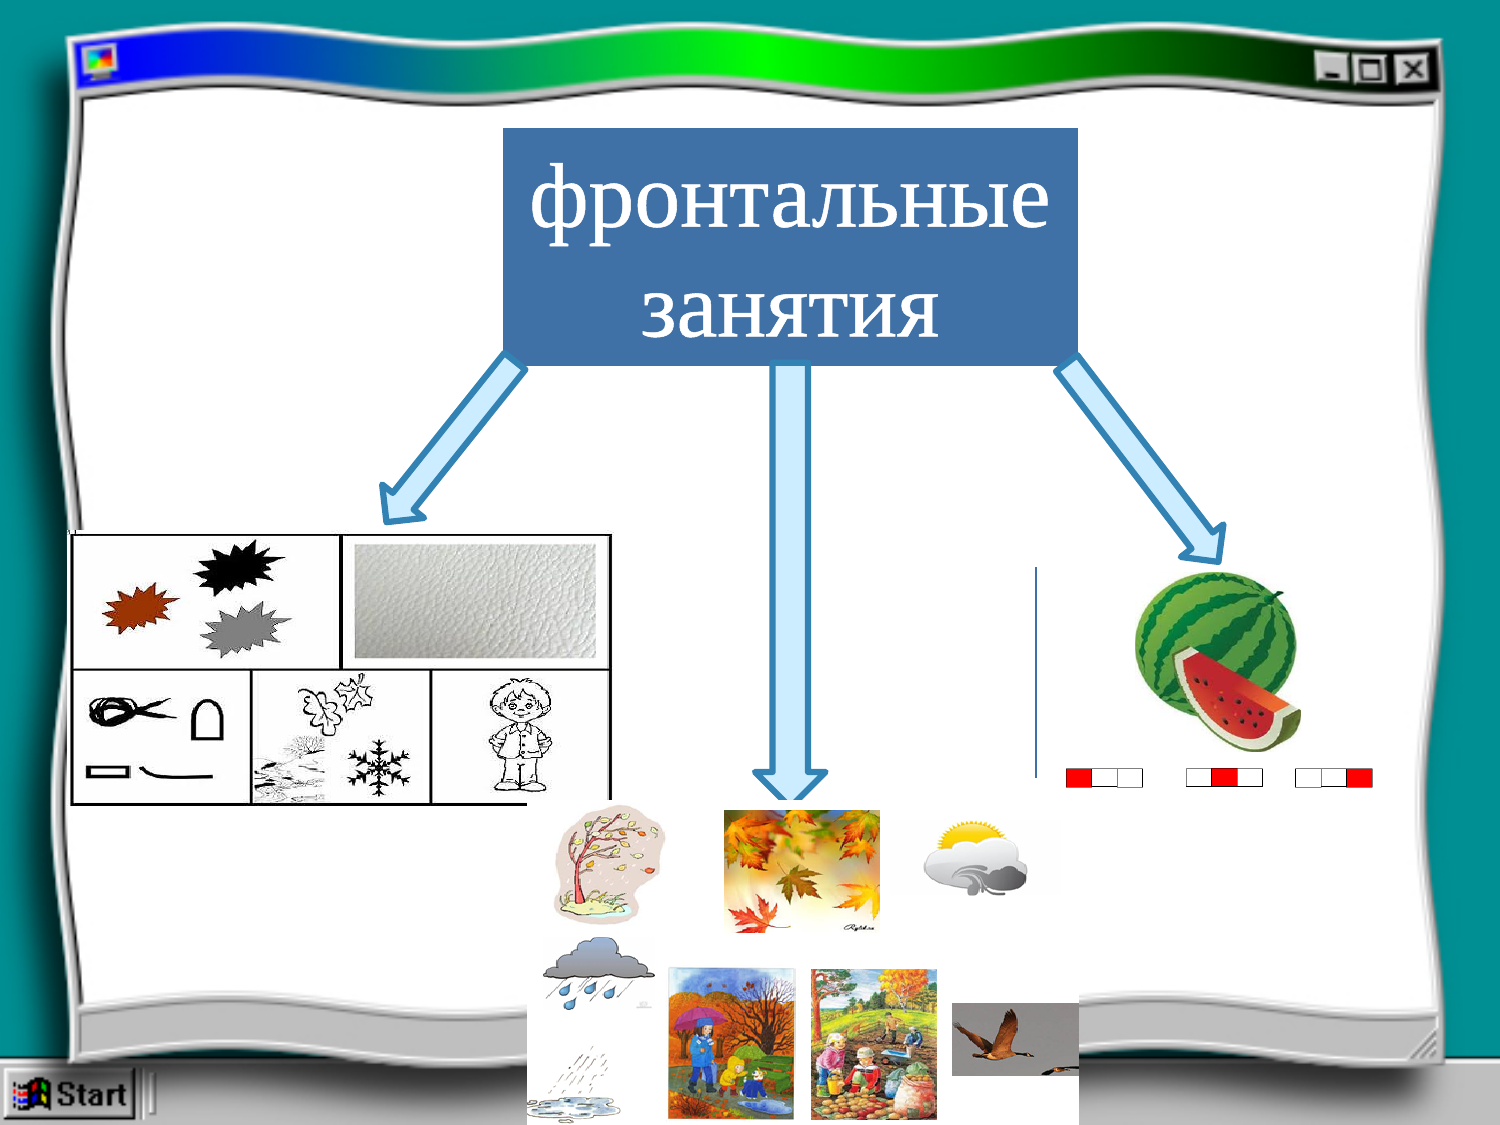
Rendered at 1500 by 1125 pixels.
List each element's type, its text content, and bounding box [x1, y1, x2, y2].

text_box [382, 352, 526, 523]
text_box [1056, 355, 1224, 562]
text_box [754, 362, 826, 798]
text_box фронтальные занятия [501, 127, 1079, 367]
picture [0, 0, 1500, 1125]
